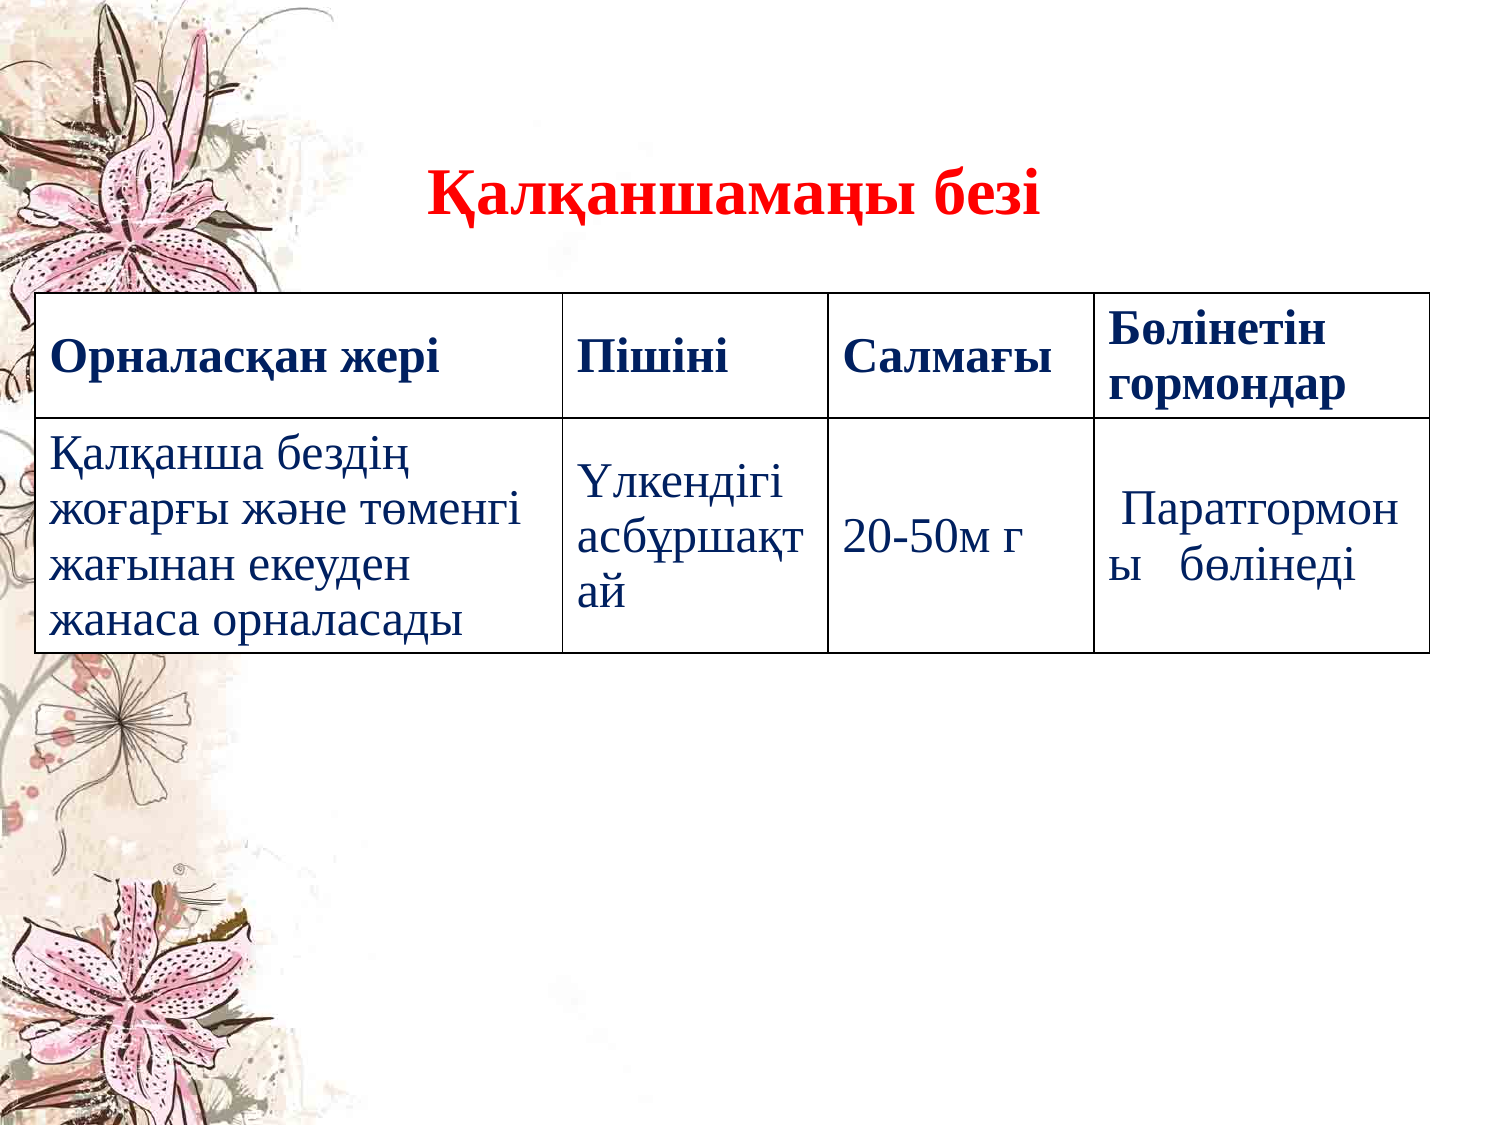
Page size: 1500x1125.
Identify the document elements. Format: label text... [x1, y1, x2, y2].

text_box Қалқаншамаңы безі [413, 140, 1057, 236]
table_cell 20-50м г [829, 419, 1093, 652]
table_header [98, 218, 134, 398]
picture [0, 0, 1500, 1125]
table_cell Үлкендігі асбұршақтай [563, 419, 827, 652]
table_cell Қалқанша бездің жоғарғы және төменгі жағынан екеуден жанаса орналасады [36, 419, 562, 652]
table_cell Паратгормоны бөлінеді [1095, 419, 1429, 652]
table_header Орналасқан жері [36, 294, 562, 417]
table_header Бөлінетін гормондар [1095, 294, 1429, 417]
table_header Салмағы [829, 294, 1093, 417]
table_header Пішіні [563, 294, 827, 417]
